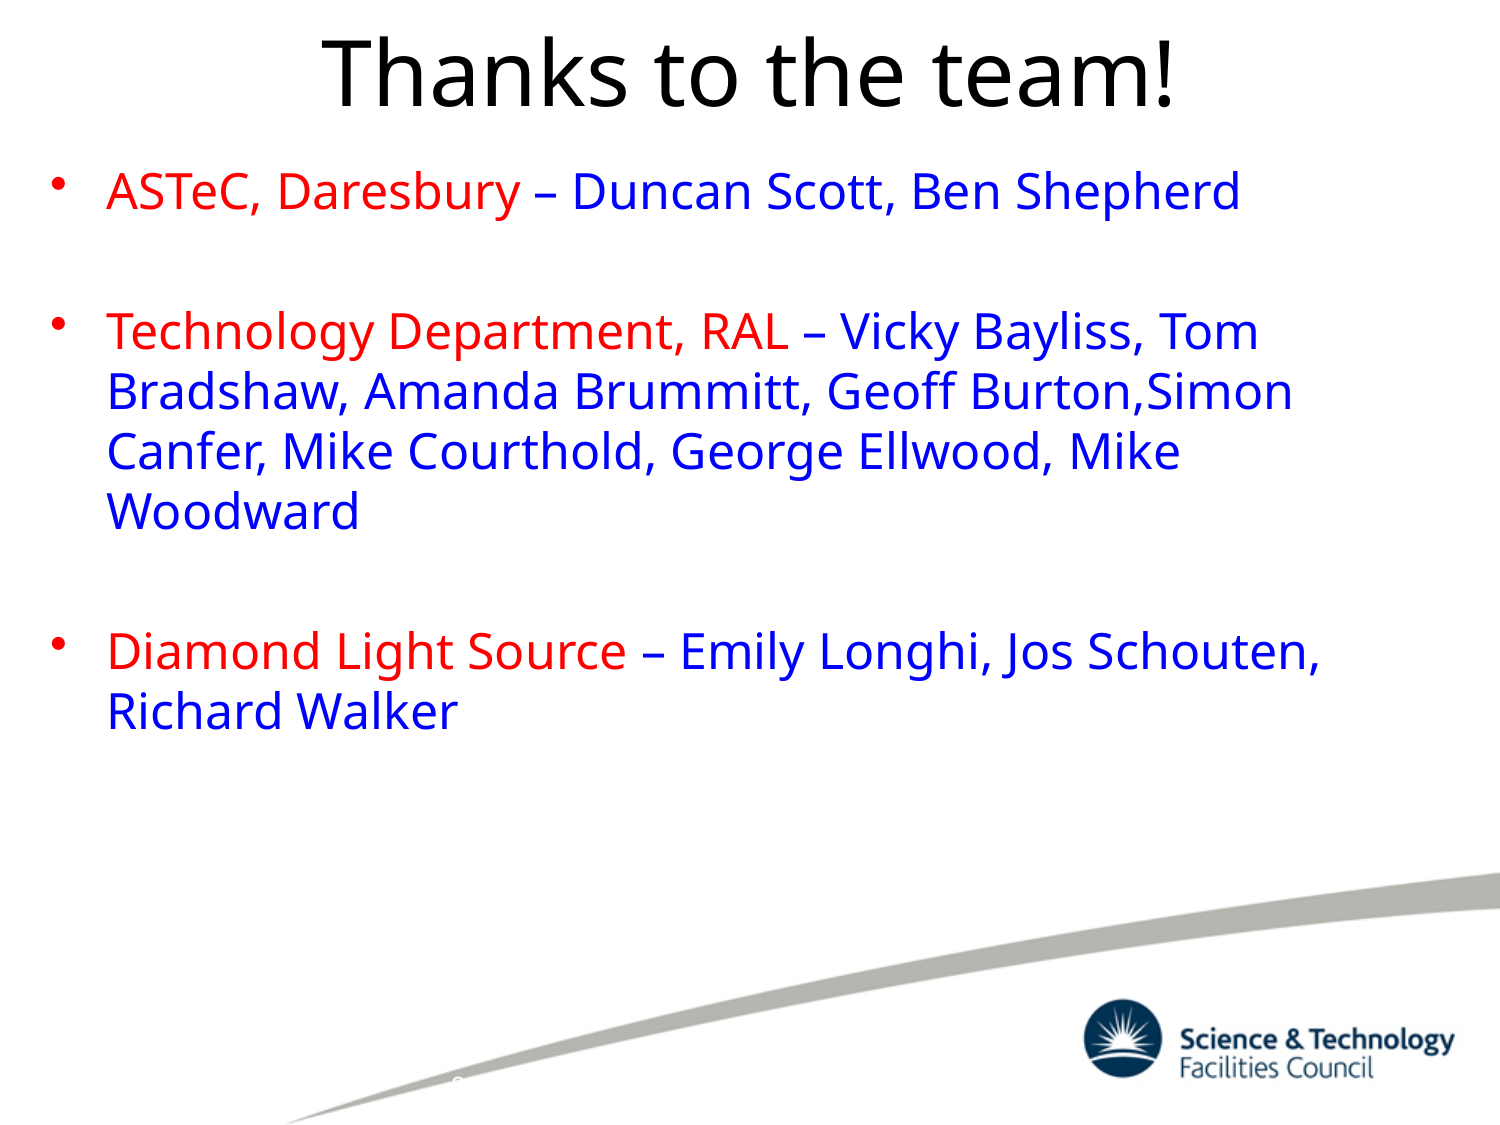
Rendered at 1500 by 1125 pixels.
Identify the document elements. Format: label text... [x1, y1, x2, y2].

title Thanks to the team! [74, 11, 1426, 130]
list ASTeC, Daresbury – Duncan Scott, Ben Shepherd Technology Department, RAL – Vicky Bayliss, Tom Bradshaw, Amanda Brummitt, Geoff Burton,Simon Canfer, Mike Courthold, George Ellwood, Mike Woodward Diamond Light Source – Emily Longhi, Jos Schouten, Richard Walker [34, 152, 1454, 997]
picture [0, 868, 1500, 1125]
